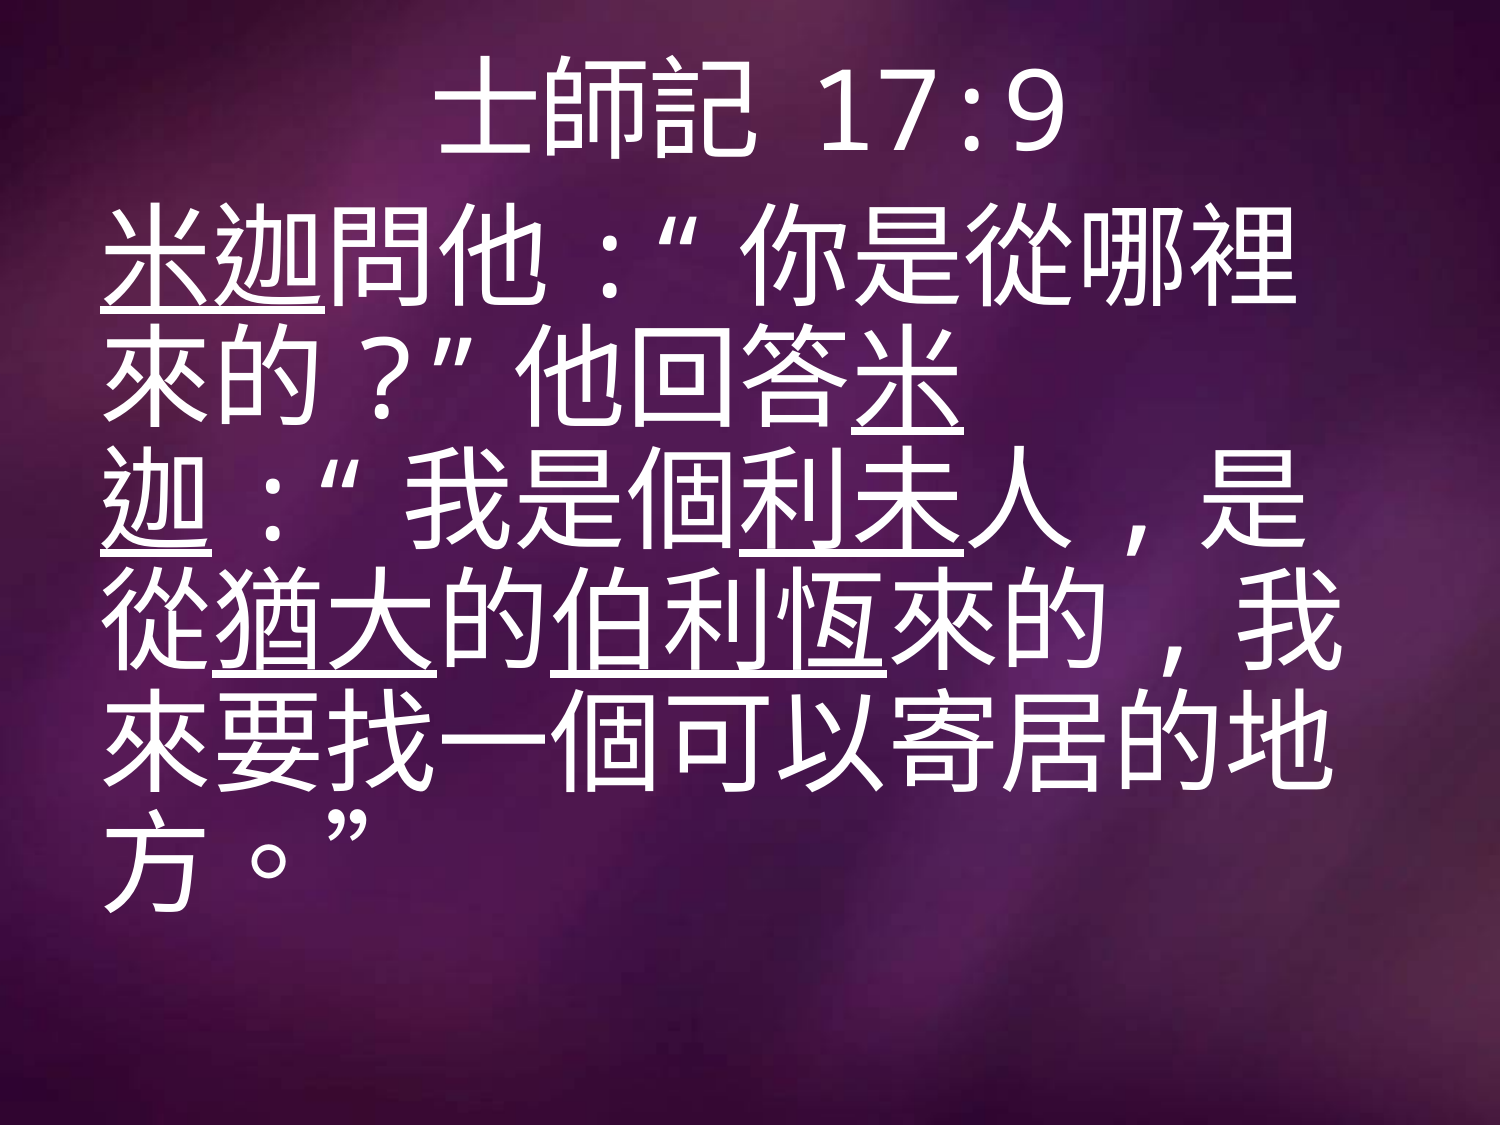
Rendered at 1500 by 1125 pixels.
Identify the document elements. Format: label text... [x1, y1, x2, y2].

title 士師記 17:9 [62, 37, 1438, 174]
list 米迦問他:“你是從哪裡來的?”他回答米迦:“我是個利未人,是從猶大的伯利恆來的,我來要找一個可以寄居的地方。” [99, 200, 1363, 814]
picture [0, 0, 1500, 1125]
